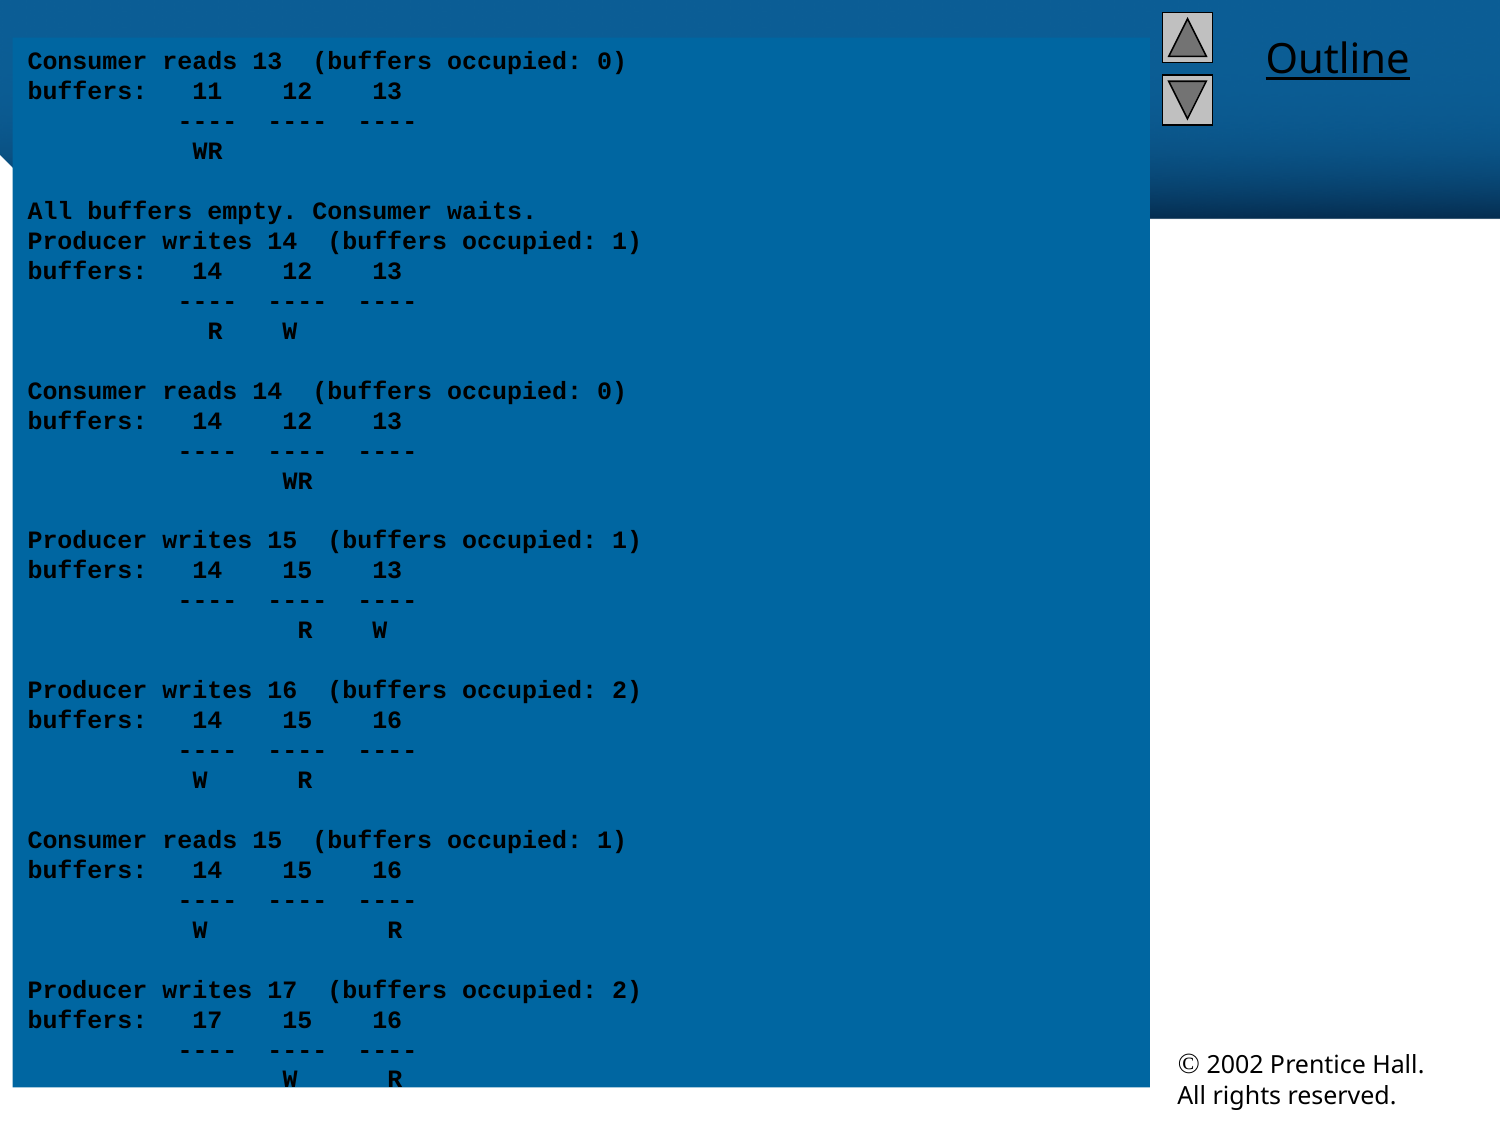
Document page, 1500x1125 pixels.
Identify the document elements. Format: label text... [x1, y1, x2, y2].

picture [0, 0, 1500, 1125]
subtitle Consumer reads 13 (buffers occupied: 0) buffers: 11 12 13 ---- ---- ---- WR All buffers empty. Consumer waits. Producer writes 14 (buffers occupied: 1) buffers: 14 12 13 ---- ---- ---- R W Consumer reads 14 (buffers occupied: 0) buffers: 14 12 13 ---- ---- ---- WR Producer writes 15 (buffers occupied: 1) buffers: 14 15 13 ---- ---- ---- R W Producer writes 16 (buffers occupied: 2) buffers: 14 15 16 ---- ---- ---- W R Consumer reads 15 (buffers occupied: 1) buffers: 14 15 16 ---- ---- ---- W R Producer writes 17 (buffers occupied: 2) buffers: 17 15 16 ---- ---- ---- W R [12, 37, 1150, 1088]
